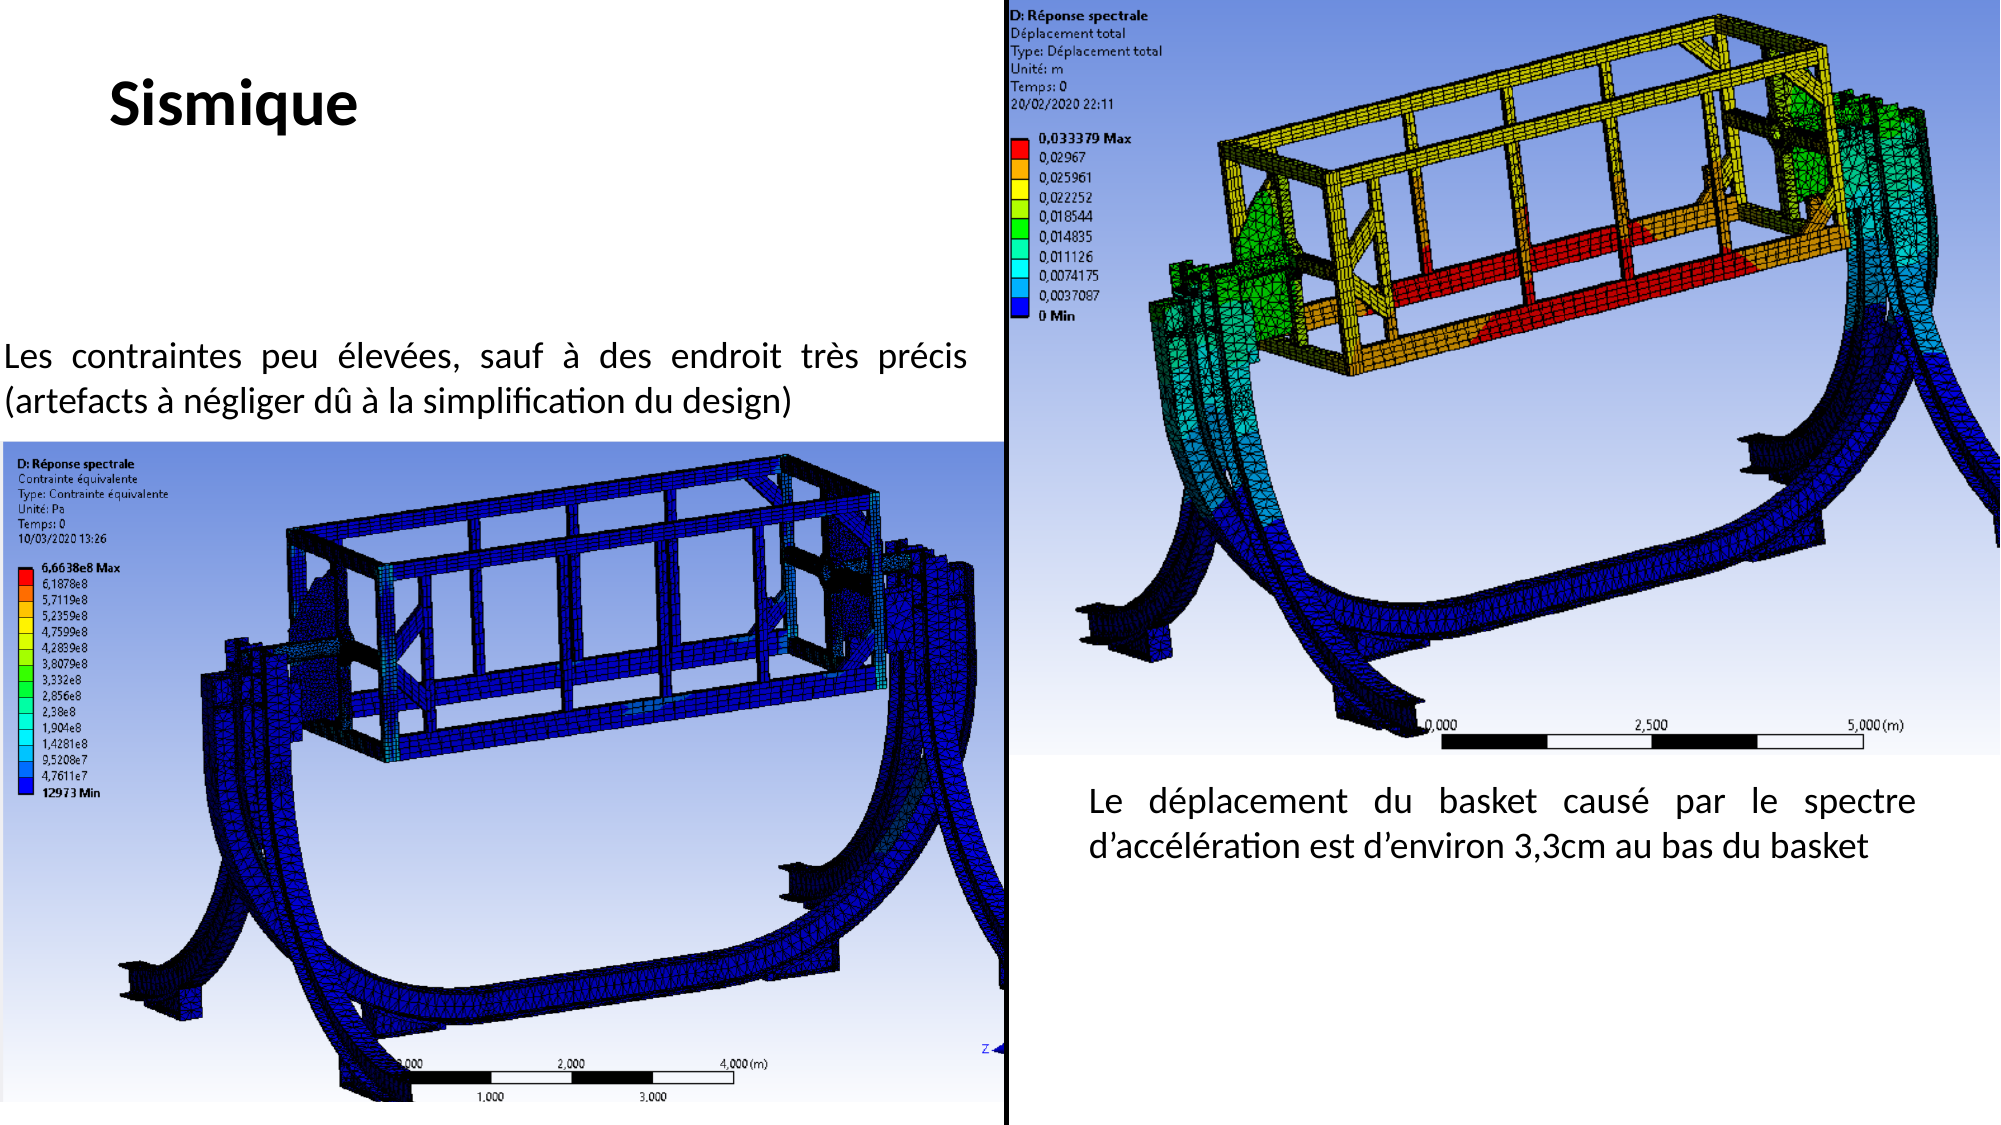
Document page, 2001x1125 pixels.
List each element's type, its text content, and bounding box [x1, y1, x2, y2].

title Sismique [94, 23, 468, 185]
text_box Le déplacement du basket causé par le spectre d’accélération est d’environ 3,3cm au bas du basket [1074, 768, 1933, 874]
picture [1007, 0, 2000, 755]
picture [0, 0, 1006, 1102]
text_box Les contraintes peu élevées, sauf à des endroit très précis (artefacts à négliger dû à la simplification du design) [0, 324, 984, 429]
